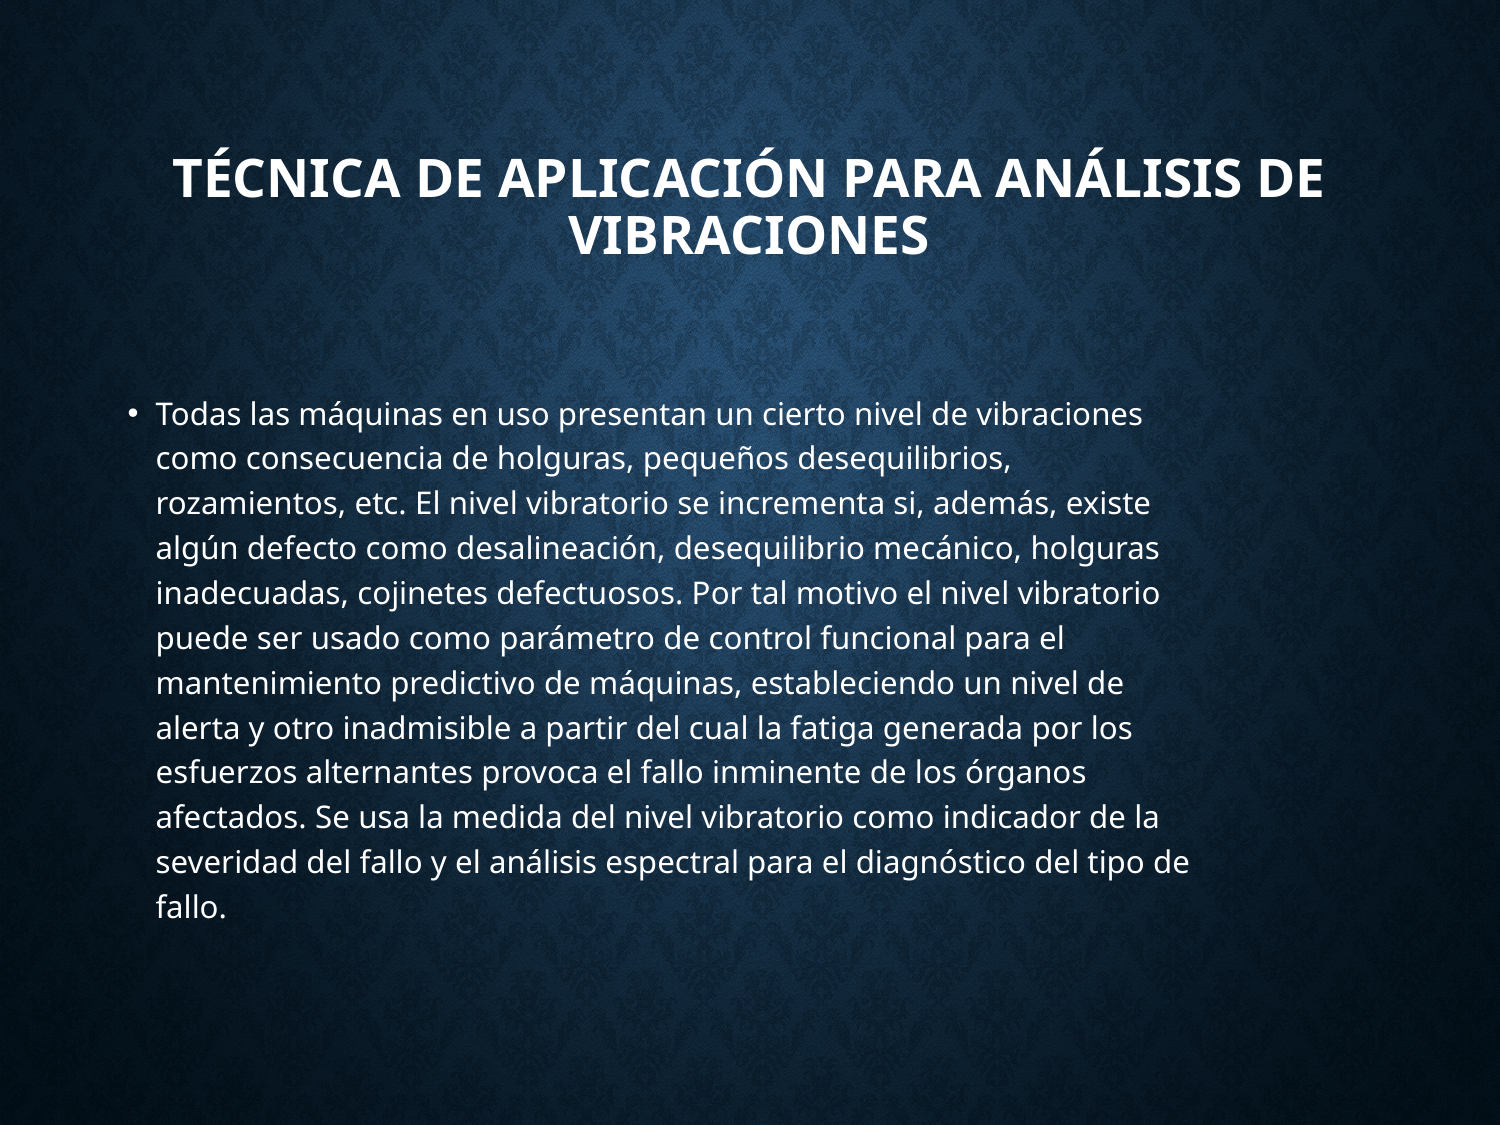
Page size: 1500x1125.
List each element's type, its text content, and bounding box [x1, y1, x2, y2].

list Todas las máquinas en uso presentan un cierto nivel de vibraciones como consecuencia de holguras, pequeños desequilibrios, rozamientos, etc. El nivel vibratorio se incrementa si, además, existe algún defecto como desalineación, desequilibrio mecánico, holguras inadecuadas, cojinetes defectuosos. Por tal motivo el nivel vibratorio puede ser usado como parámetro de control funcional para el mantenimiento predictivo de máquinas, estableciendo un nivel de alerta y otro inadmisible a partir del cual la fatiga generada por los esfuerzos alternantes provoca el fallo inminente de los órganos afectados. Se usa la medida del nivel vibratorio como indicador de la severidad del fallo y el análisis espectral para el diagnóstico del tipo de fallo. [112, 378, 1224, 959]
title Técnica de aplicación para análisis de vibraciones [112, 99, 1387, 318]
